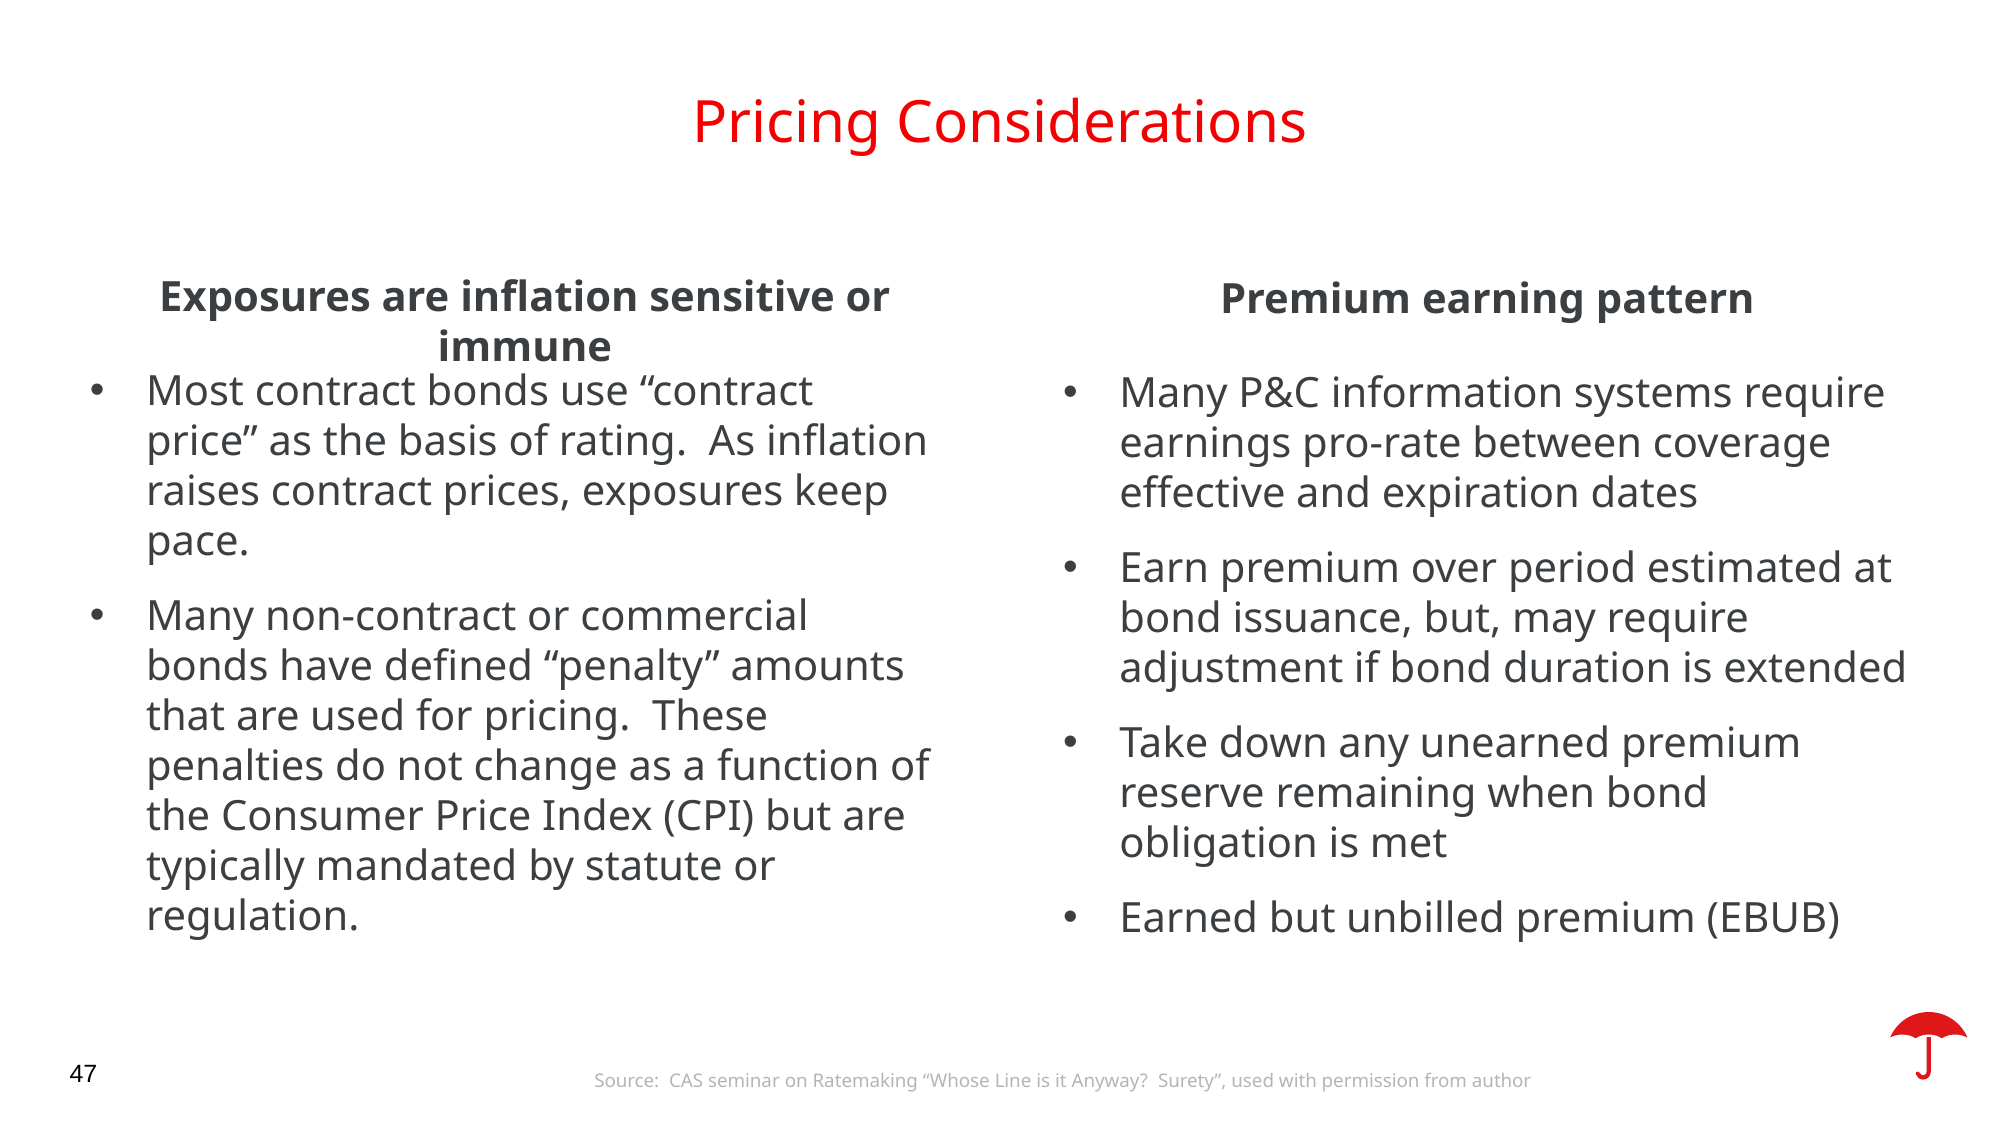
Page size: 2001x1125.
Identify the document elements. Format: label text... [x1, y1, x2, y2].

list Most contract bonds use “contract price” as the basis of rating. As inflation raises contract prices, exposures keep pace. Many non-contract or commercial bonds have defined “penalty” amounts that are used for pricing. These penalties do not change as a function of the Consumer Price Index (CPI) but are typically mandated by statute or regulation. [75, 356, 949, 832]
slide_number 47 [37, 1042, 113, 1103]
list Many P&C information systems require earnings pro-rate between coverage effective and expiration dates Earn premium over period estimated at bond issuance, but, may require adjustment if bond duration is extended Take down any unearned premium reserve remaining when bond obligation is met Earned but unbilled premium (EBUB) [1048, 358, 1925, 1000]
list Exposures are inflation sensitive or immune [75, 262, 975, 336]
list Premium earning pattern [1048, 264, 1927, 338]
list Pricing Considerations [75, 77, 1925, 150]
footer Source: CAS seminar on Ratemaking “Whose Line is it Anyway? Surety”, used with permission from author [512, 1065, 1613, 1125]
